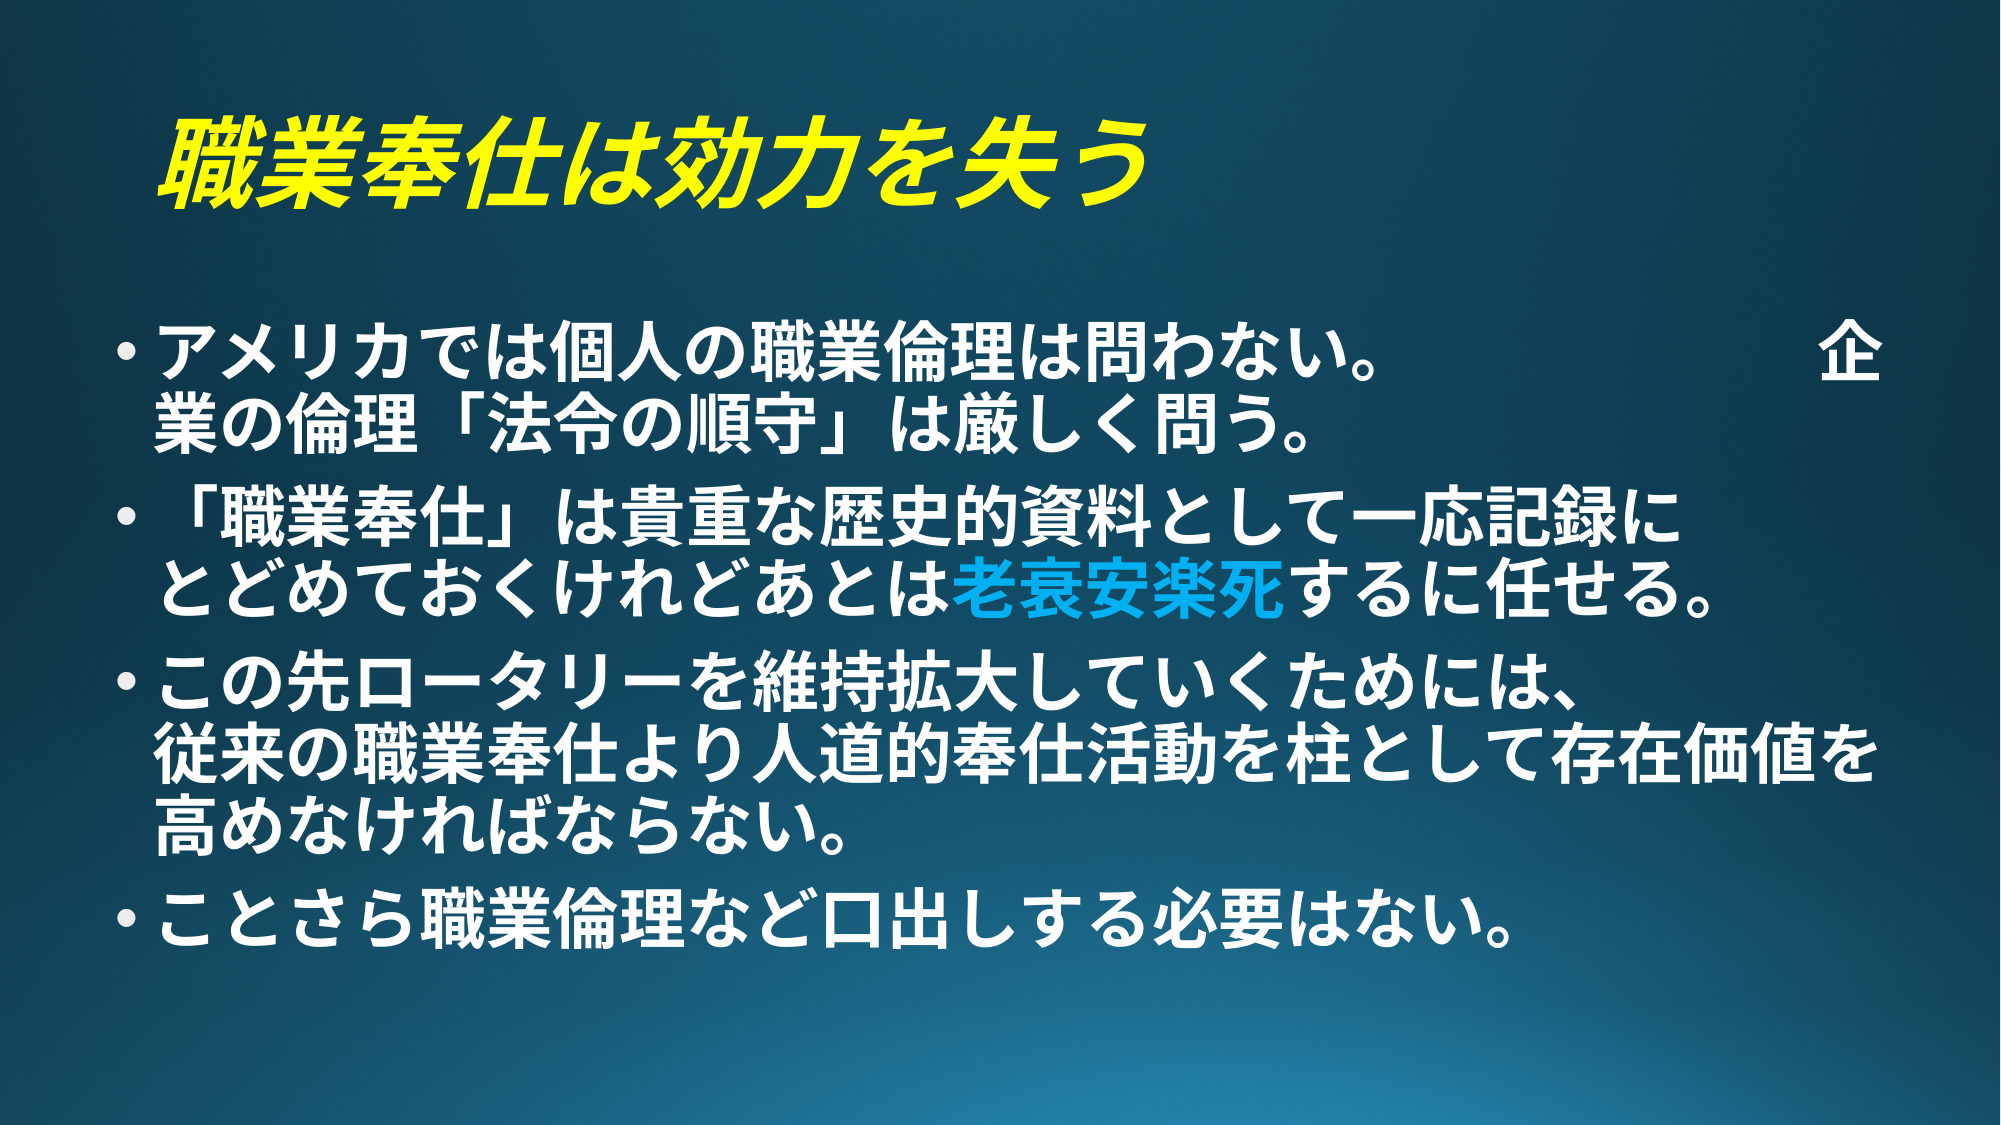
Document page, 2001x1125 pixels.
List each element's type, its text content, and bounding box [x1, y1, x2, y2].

list アメリカでは個人の職業倫理は問わない。 企業の倫理「法令の順守」は厳しく問う。 「職業奉仕」は貴重な歴史的資料として一応記録に とどめておくけれどあとは老衰安楽死するに任せる。 この先ロータリーを維持拡大していくためには、 従来の職業奉仕より人道的奉仕活動を柱として存在価値を高めなければならない。 ことさら職業倫理など口出しする必要はない。 [99, 311, 1900, 1005]
picture [0, 0, 2001, 1125]
title 職業奉仕は効力を失う [137, 59, 1863, 278]
